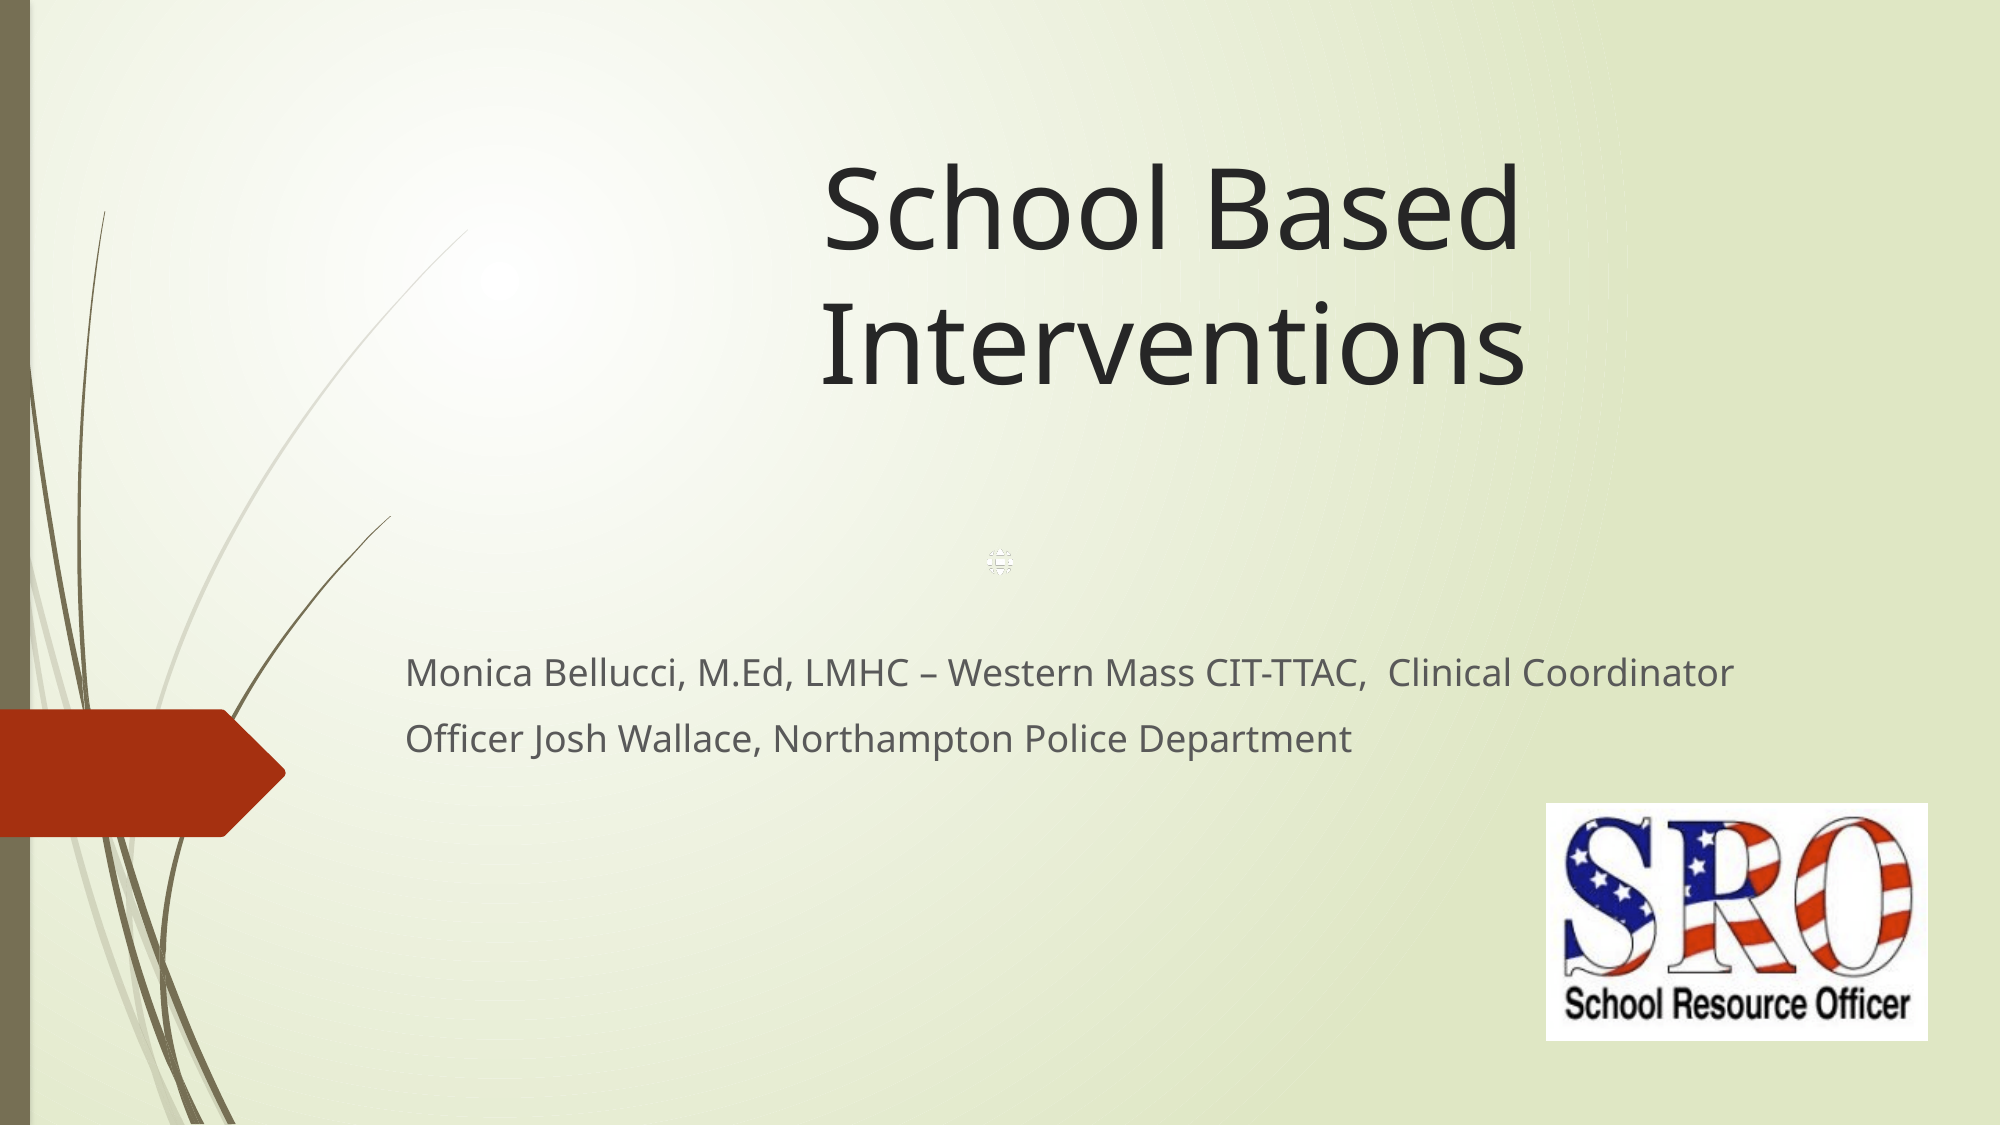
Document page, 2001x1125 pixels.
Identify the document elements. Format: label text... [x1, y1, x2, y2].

subtitle Monica Bellucci, M.Ed, LMHC – Western Mass CIT-TTAC, Clinical Coordinator Officer Josh Wallace, Northampton Police Department [389, 641, 1853, 827]
picture [1546, 803, 1929, 1041]
title School Based Interventions [442, 43, 1906, 415]
picture [987, 549, 1013, 576]
